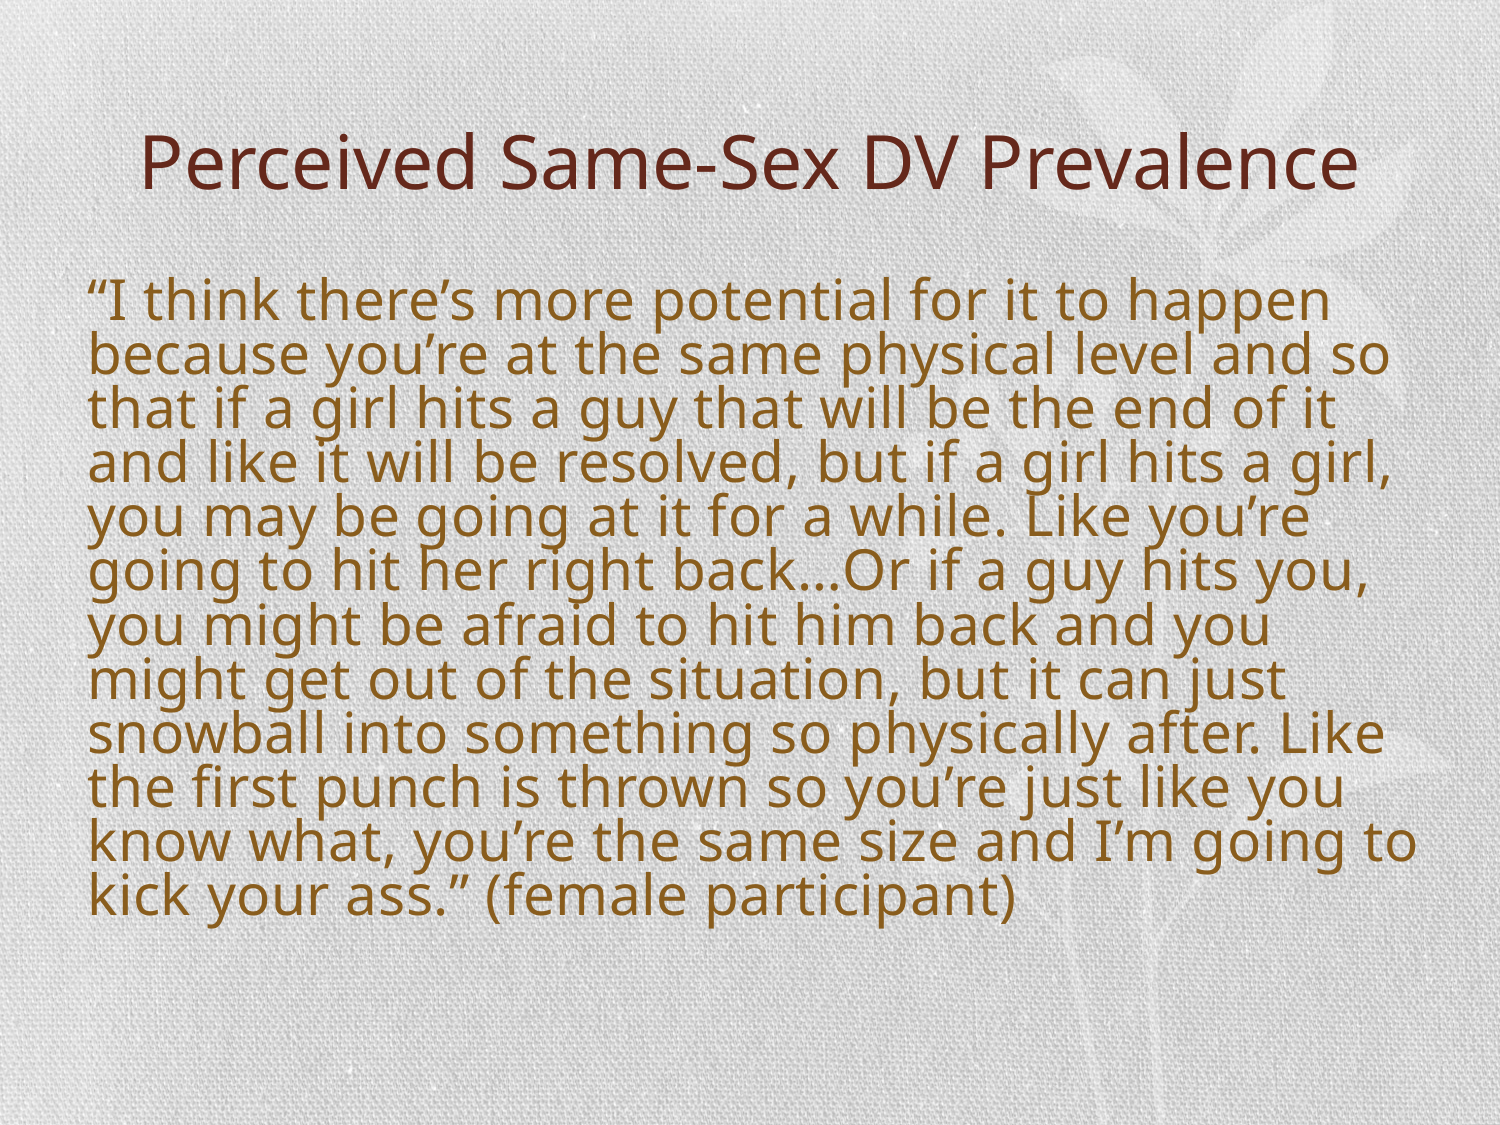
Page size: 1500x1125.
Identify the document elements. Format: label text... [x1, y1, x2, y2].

list “I think there’s more potential for it to happen because you’re at the same physical level and so that if a girl hits a guy that will be the end of it and like it will be resolved, but if a girl hits a girl, you may be going at it for a while. Like you’re going to hit her right back…Or if a guy hits you, you might be afraid to hit him back and you might get out of the situation, but it can just snowball into something so physically after. Like the first punch is thrown so you’re just like you know what, you’re the same size and I’m going to kick your ass.” (female participant) [45, 269, 1455, 936]
title Perceived Same-Sex DV Prevalence [45, 37, 1455, 213]
